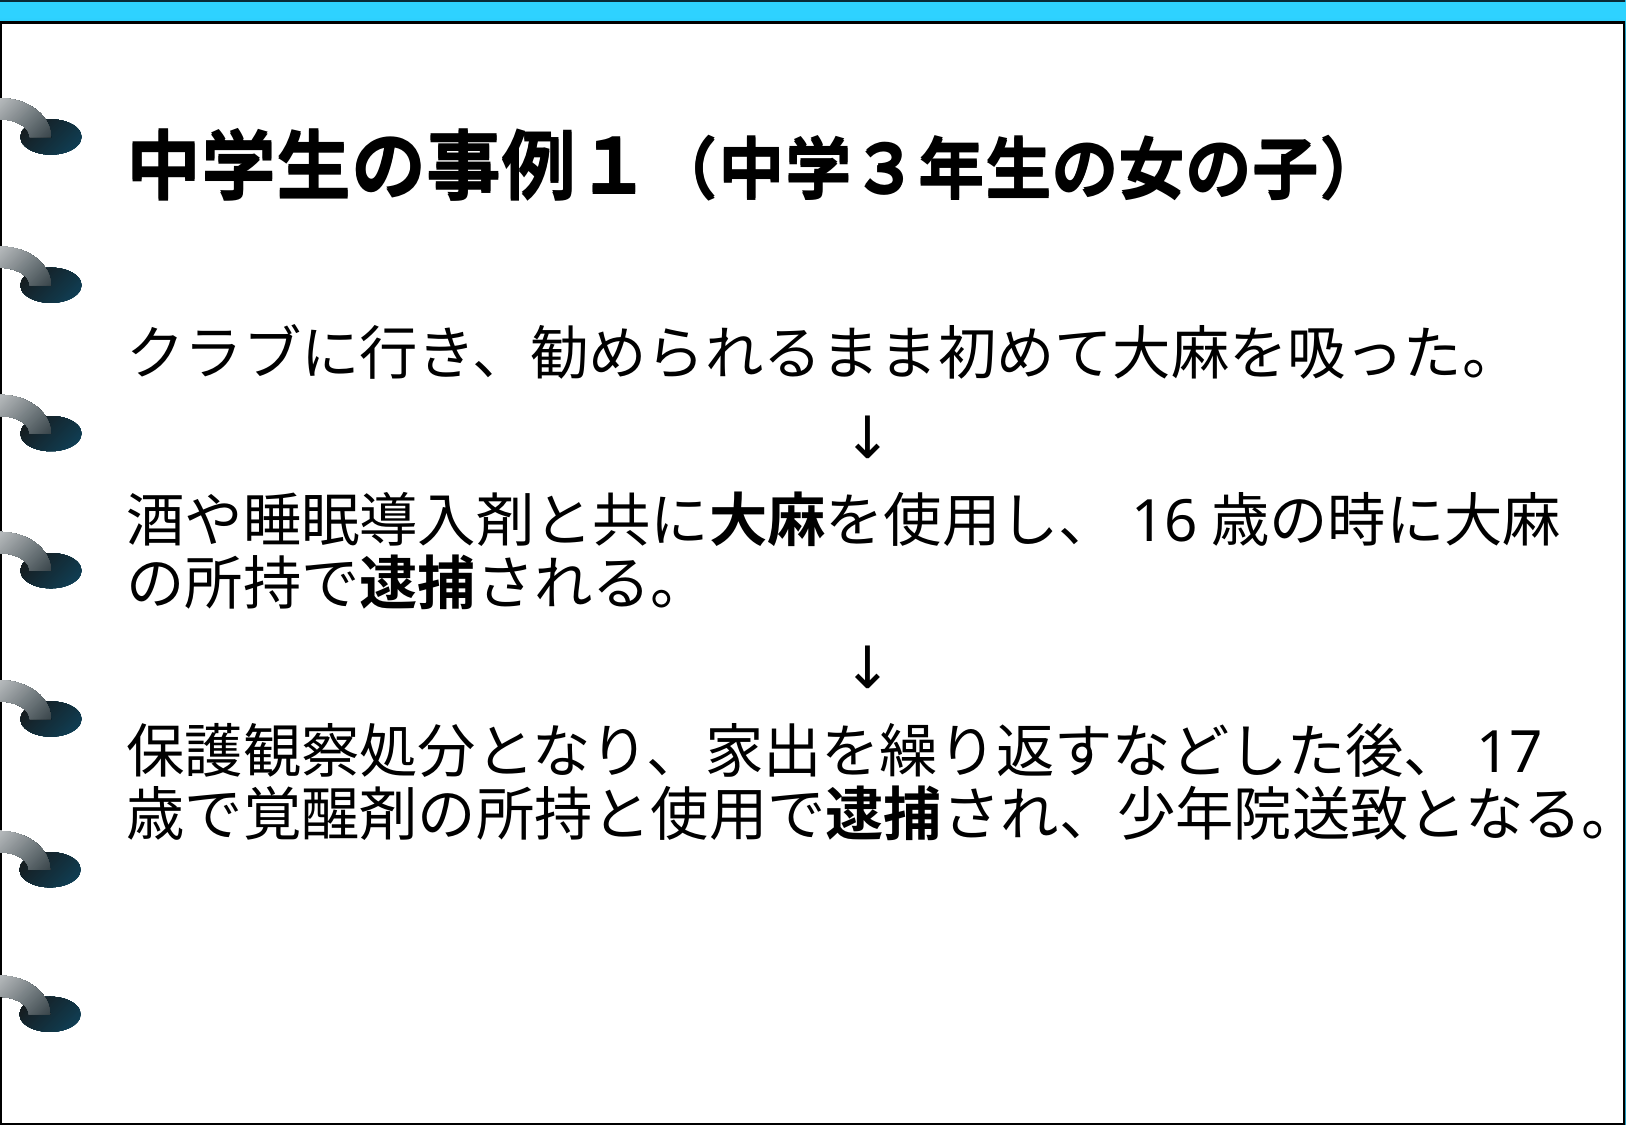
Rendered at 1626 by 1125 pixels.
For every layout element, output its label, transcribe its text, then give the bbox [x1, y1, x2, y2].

text_box 中学生の事例​１（中学３年生の女の子） [111, 59, 1548, 280]
text_box クラブに行き、勧められるまま初めて大麻を吸った。 ↓ 酒や睡眠導入剤と共に大麻を使用し、16歳の時に大麻の所持で逮捕される。 ↓ 保護観察処分となり、家出を繰り返すなどした後、17歳で覚醒剤の所持と使用で逮捕され、少年院送致となる。 [111, 316, 1625, 1083]
